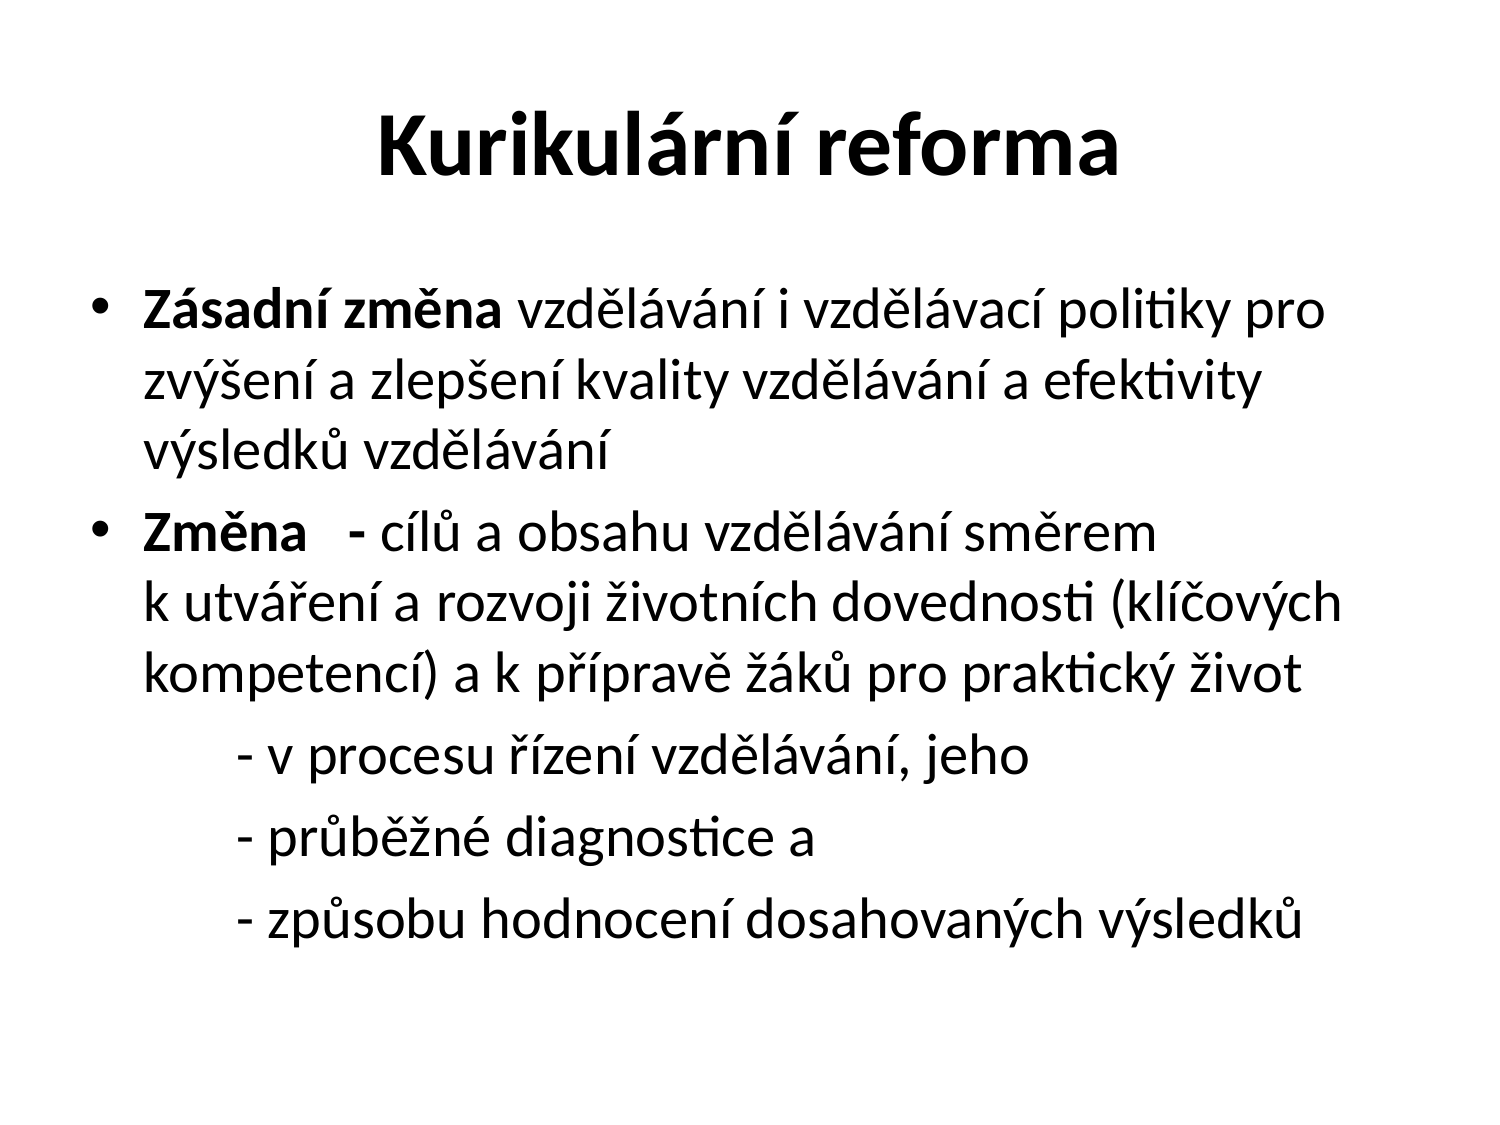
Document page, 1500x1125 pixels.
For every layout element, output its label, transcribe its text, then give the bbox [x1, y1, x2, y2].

list Zásadní změna vzdělávání i vzdělávací politiky pro zvýšení a zlepšení kvality vzdělávání a efektivity výsledků vzdělávání Změna - cílů a obsahu vzdělávání směrem k utváření a rozvoji životních dovednosti (klíčových kompetencí) a k přípravě žáků pro praktický život - v procesu řízení vzdělávání, jeho - průběžné diagnostice a - způsobu hodnocení dosahovaných výsledků [75, 262, 1425, 1005]
title Kurikulární reforma [75, 45, 1425, 233]
